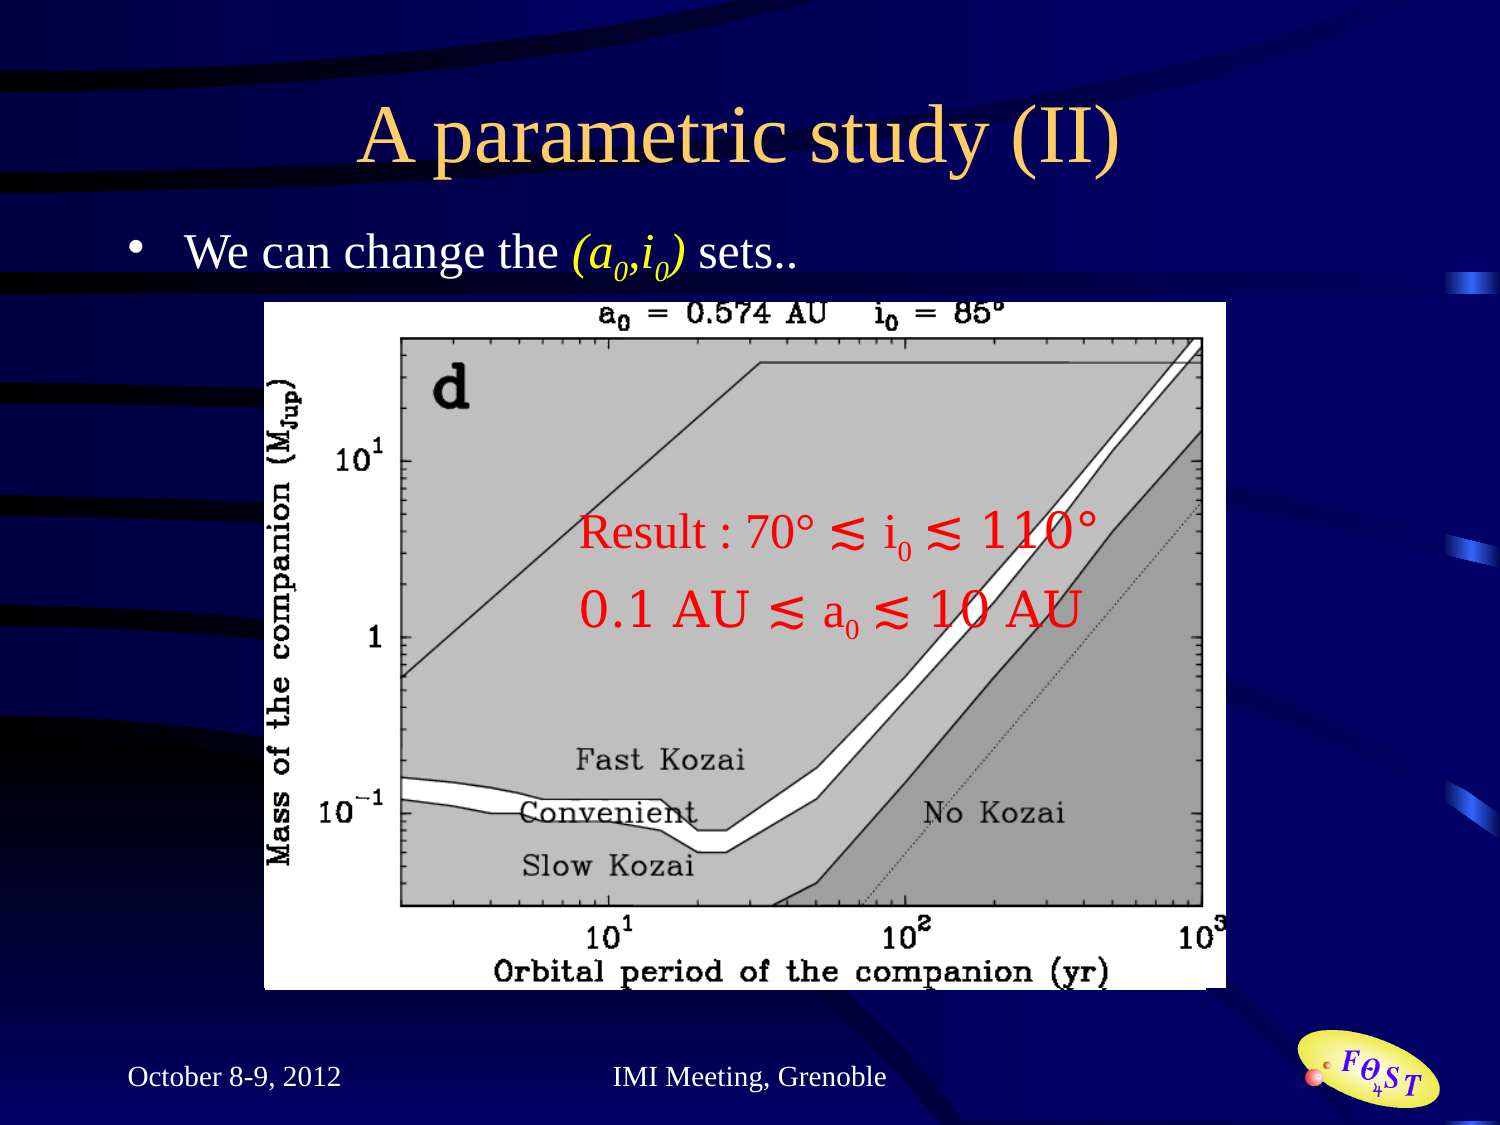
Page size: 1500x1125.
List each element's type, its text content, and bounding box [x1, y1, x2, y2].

footer IMI Meeting, Grenoble [512, 1024, 988, 1101]
list We can change the (a0,i0) sets.. [112, 210, 1388, 988]
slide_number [112, 1024, 426, 1101]
picture [1287, 1012, 1450, 1125]
picture [263, 302, 1226, 990]
title A parametric study (II) [112, 34, 1388, 210]
